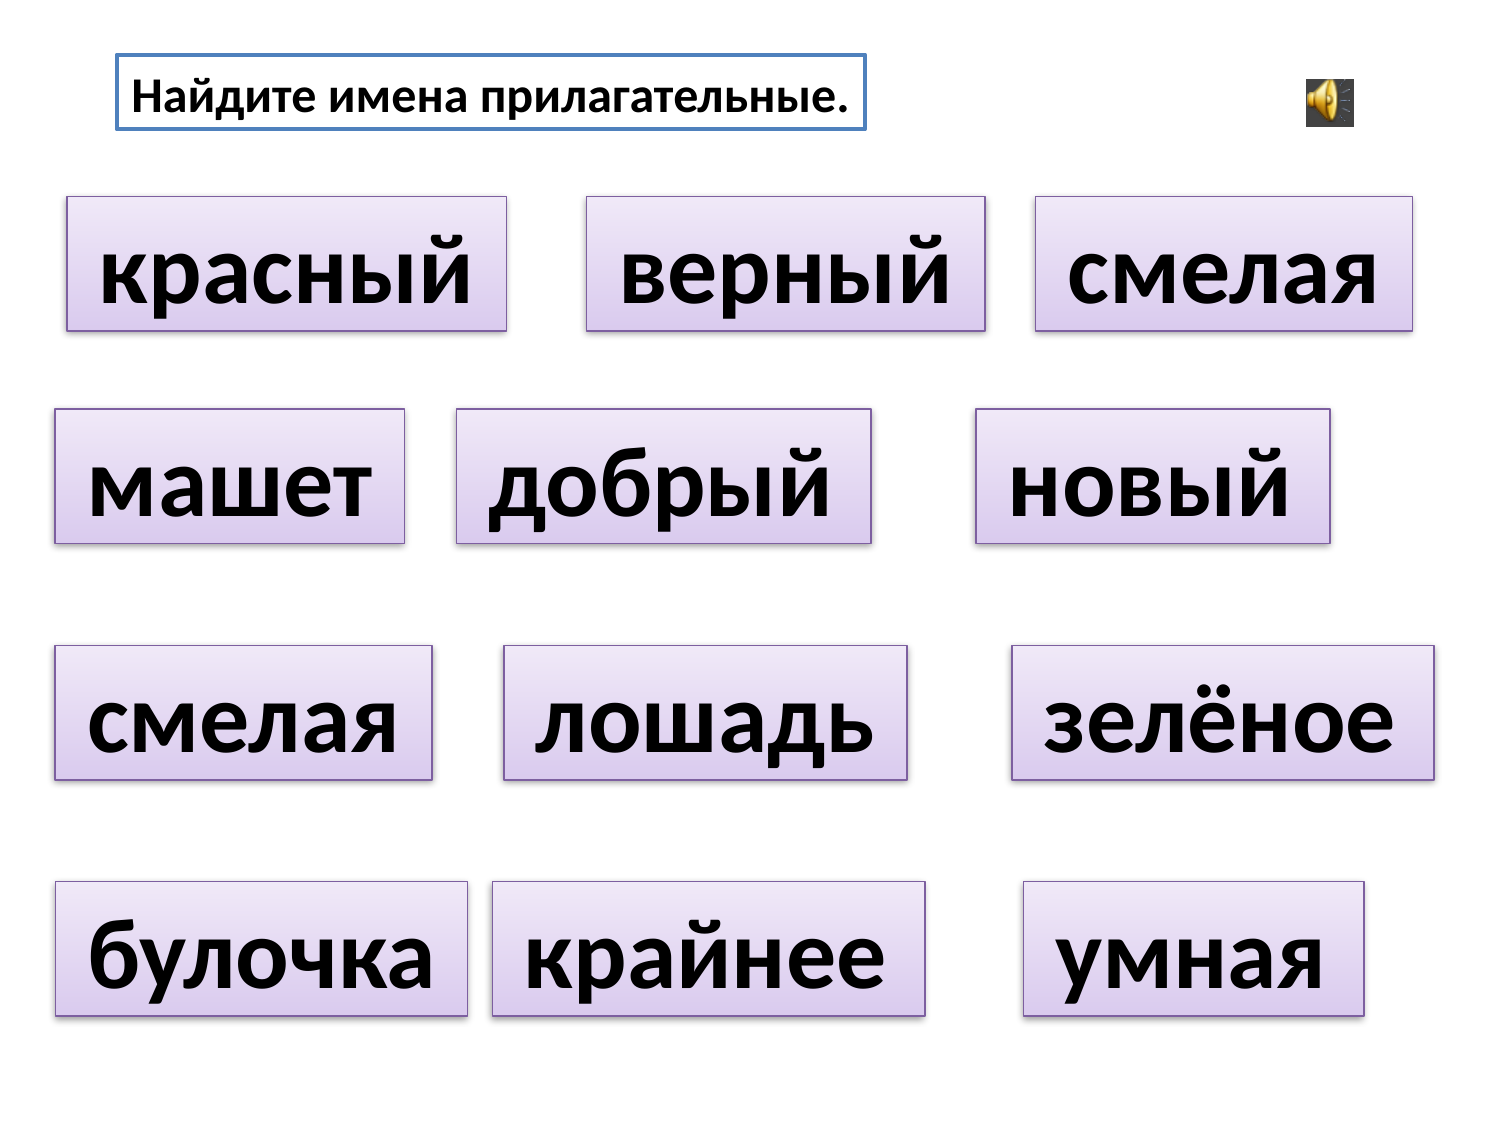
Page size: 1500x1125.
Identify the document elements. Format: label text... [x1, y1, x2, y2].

text_box красный [66, 196, 507, 332]
text_box булочка [55, 881, 468, 1017]
text_box зелёное [1011, 645, 1435, 781]
text_box добрый [456, 408, 872, 544]
text_box лошадь [503, 645, 908, 781]
text_box смелая [1035, 196, 1413, 332]
text_box умная [1023, 881, 1365, 1017]
text_box верный [586, 196, 986, 332]
text_box машет [54, 408, 405, 544]
text_box новый [975, 408, 1331, 544]
text_box крайнее [492, 881, 926, 1017]
text_box смелая [54, 645, 433, 781]
picture [1304, 77, 1356, 129]
text_box Найдите имена прилагательные. [115, 53, 867, 131]
